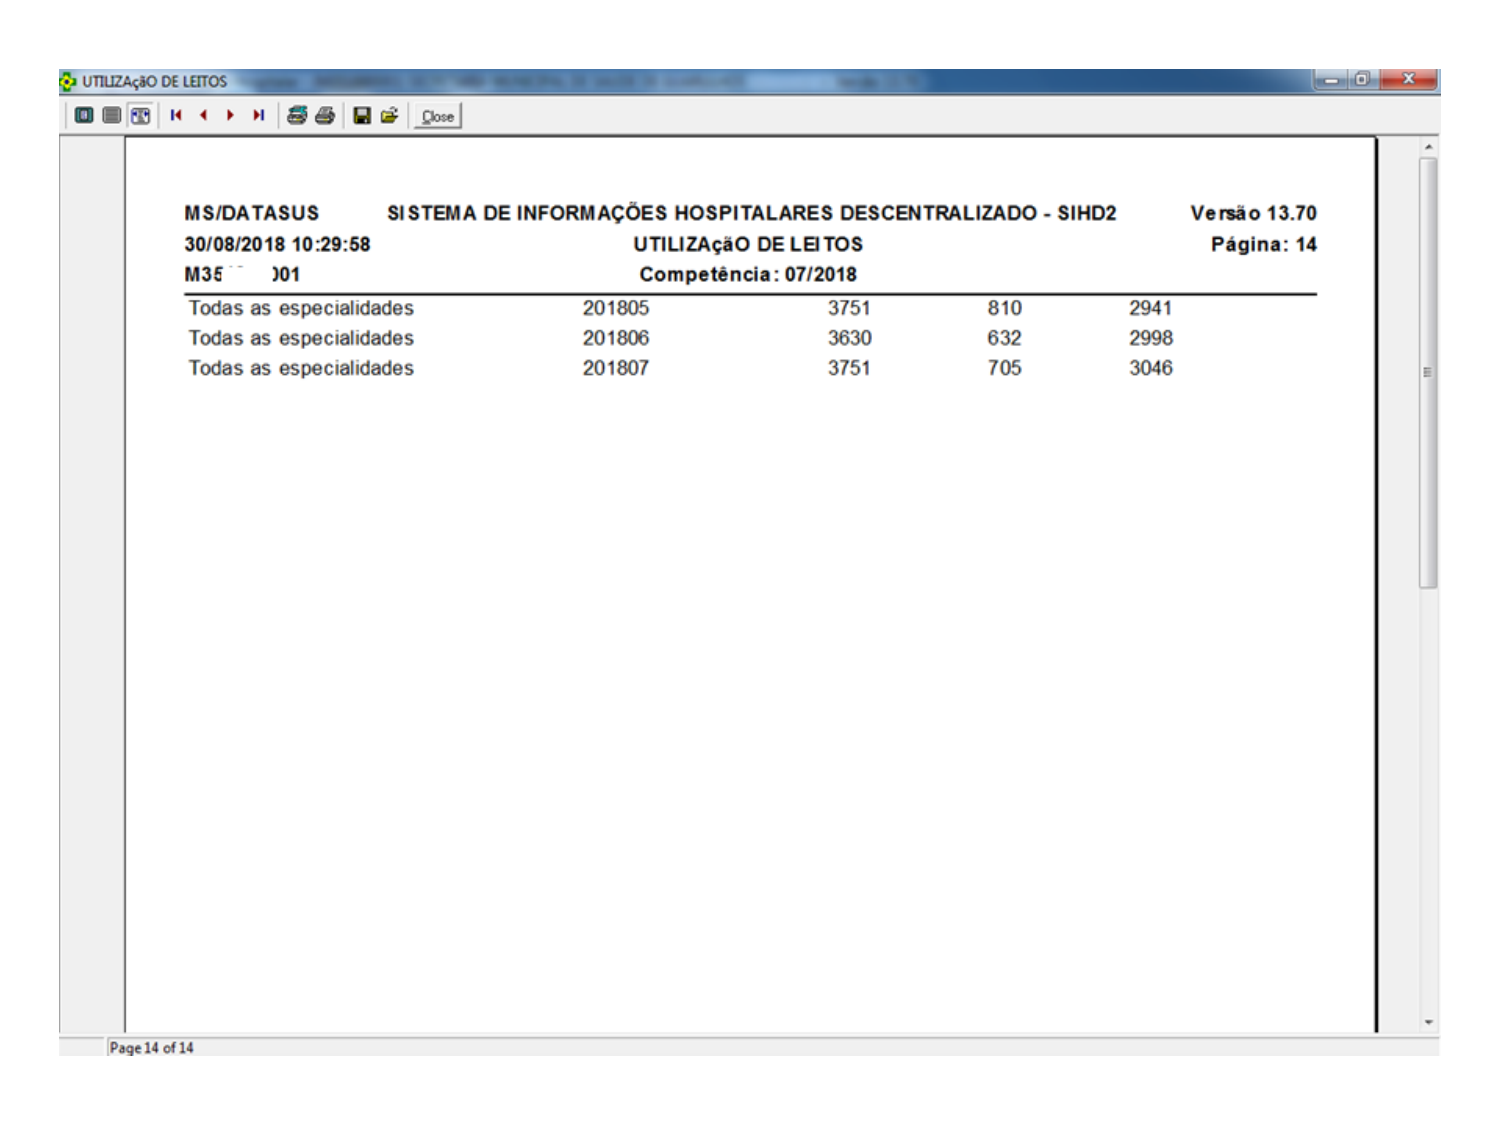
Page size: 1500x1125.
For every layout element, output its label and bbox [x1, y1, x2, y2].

picture [59, 69, 1441, 1056]
